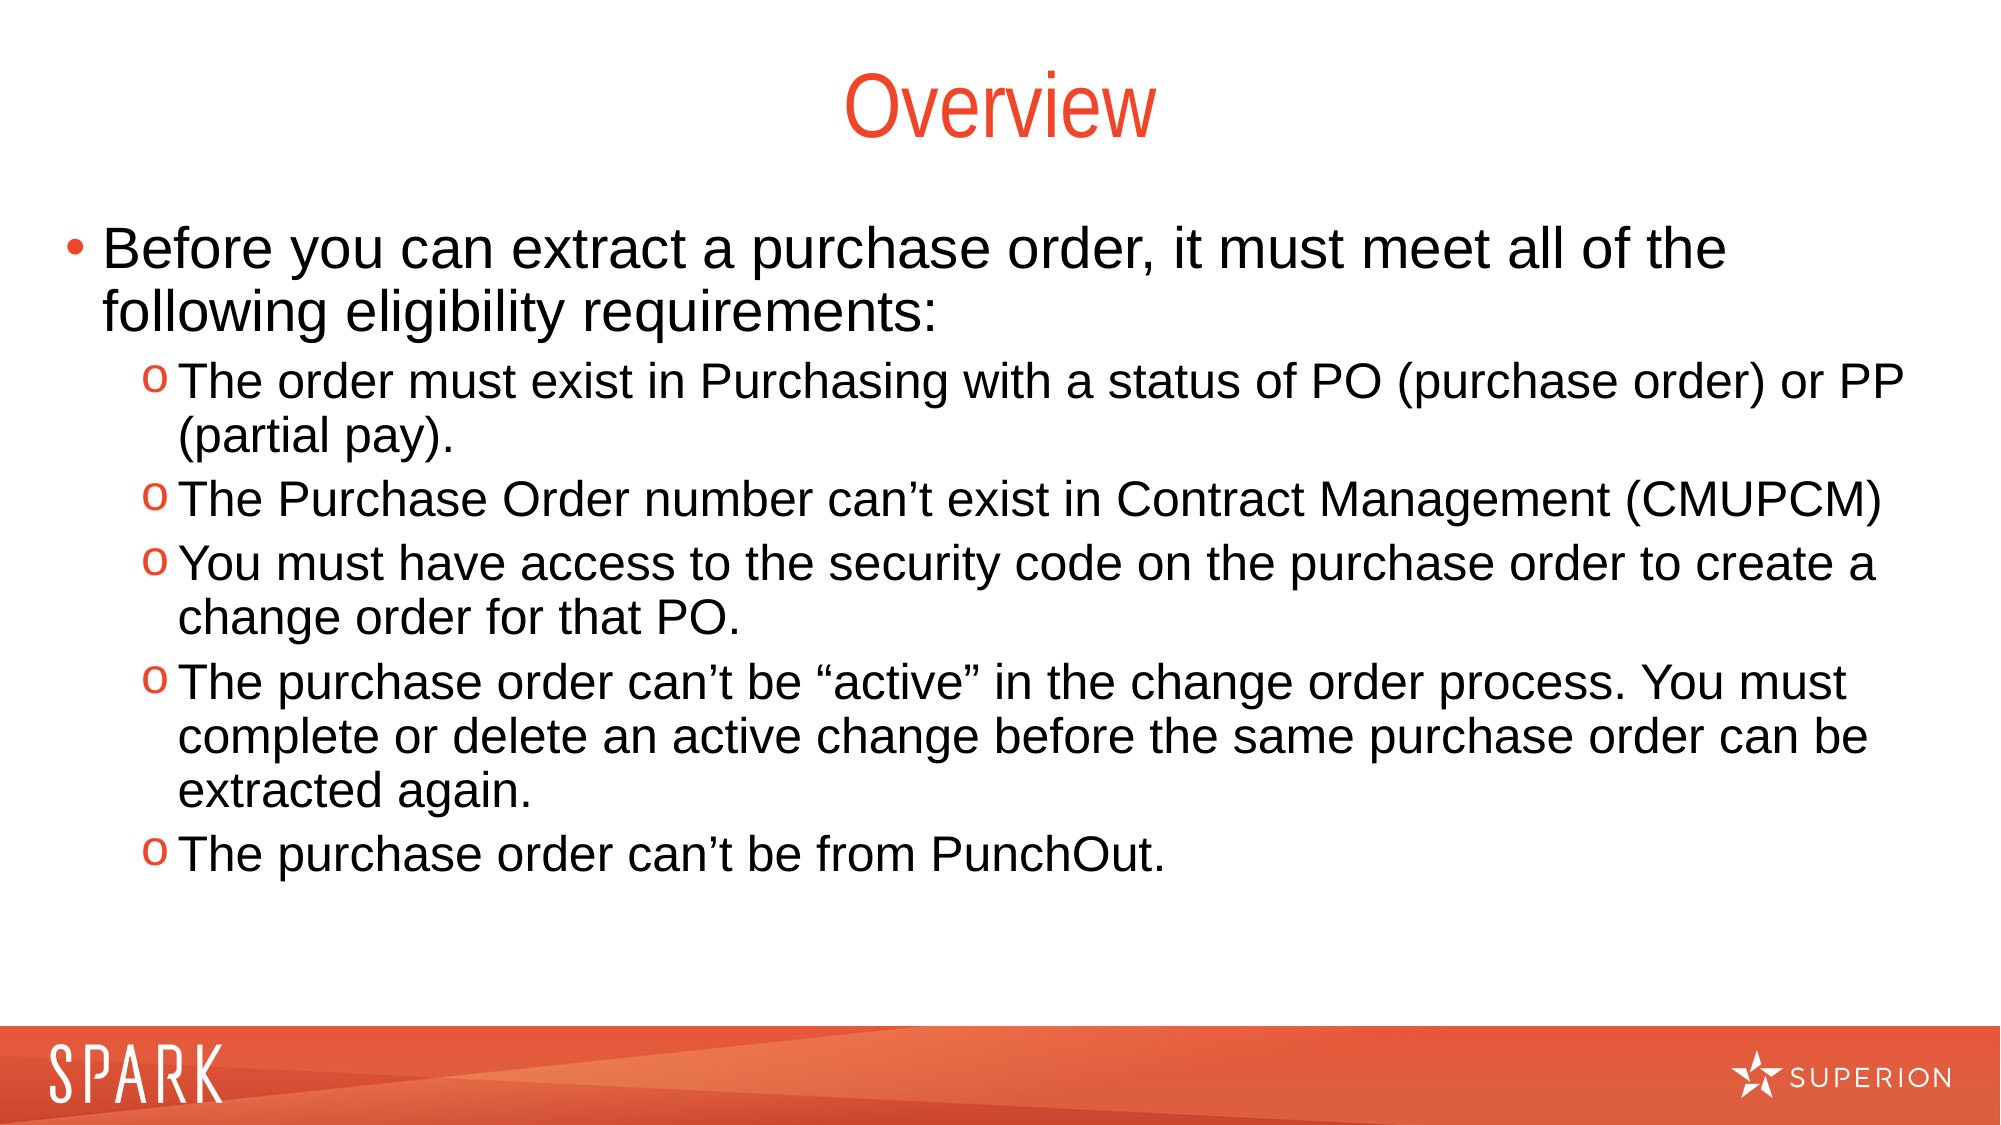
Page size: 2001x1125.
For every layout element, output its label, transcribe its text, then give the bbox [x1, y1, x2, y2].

title Overview [50, 18, 1950, 197]
picture [0, 1026, 2000, 1125]
list Before you can extract a purchase order, it must meet all of the following eligibility requirements: The order must exist in Purchasing with a status of PO (purchase order) or PP (partial pay). The Purchase Order number can’t exist in Contract Management (CMUPCM) You must have access to the security code on the purchase order to create a change order for that PO. The purchase order can’t be “active” in the change order process. You must complete or delete an active change before the same purchase order can be extracted again. The purchase order can’t be from PunchOut. [50, 211, 1950, 1014]
